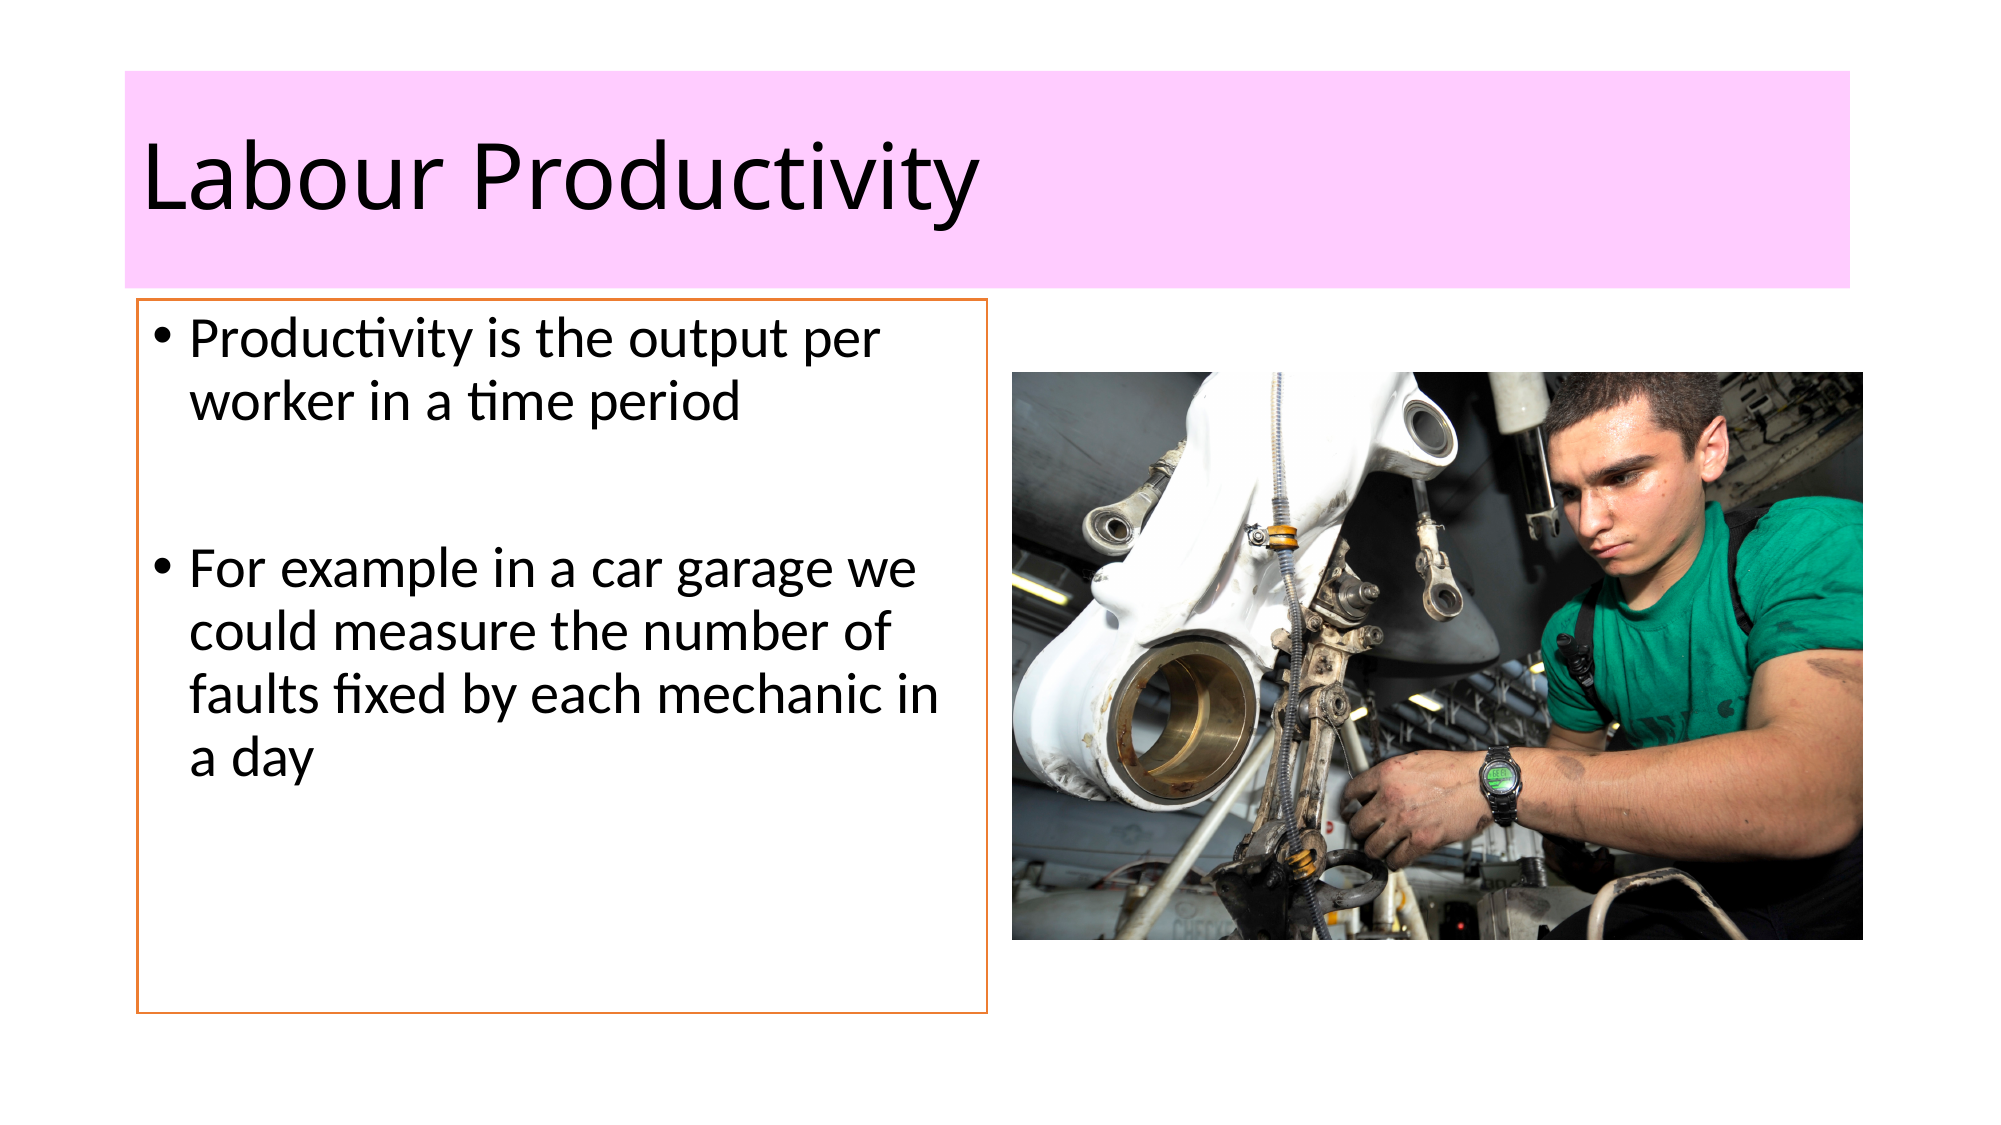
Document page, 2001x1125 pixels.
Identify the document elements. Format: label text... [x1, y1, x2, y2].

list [1012, 372, 1863, 941]
list Productivity is the output per worker in a time period For example in a car garage we could measure the number of faults fixed by each mechanic in a day [136, 298, 988, 1014]
text_box Labour Productivity [124, 70, 1850, 289]
title Labour productivity [137, 59, 1863, 278]
